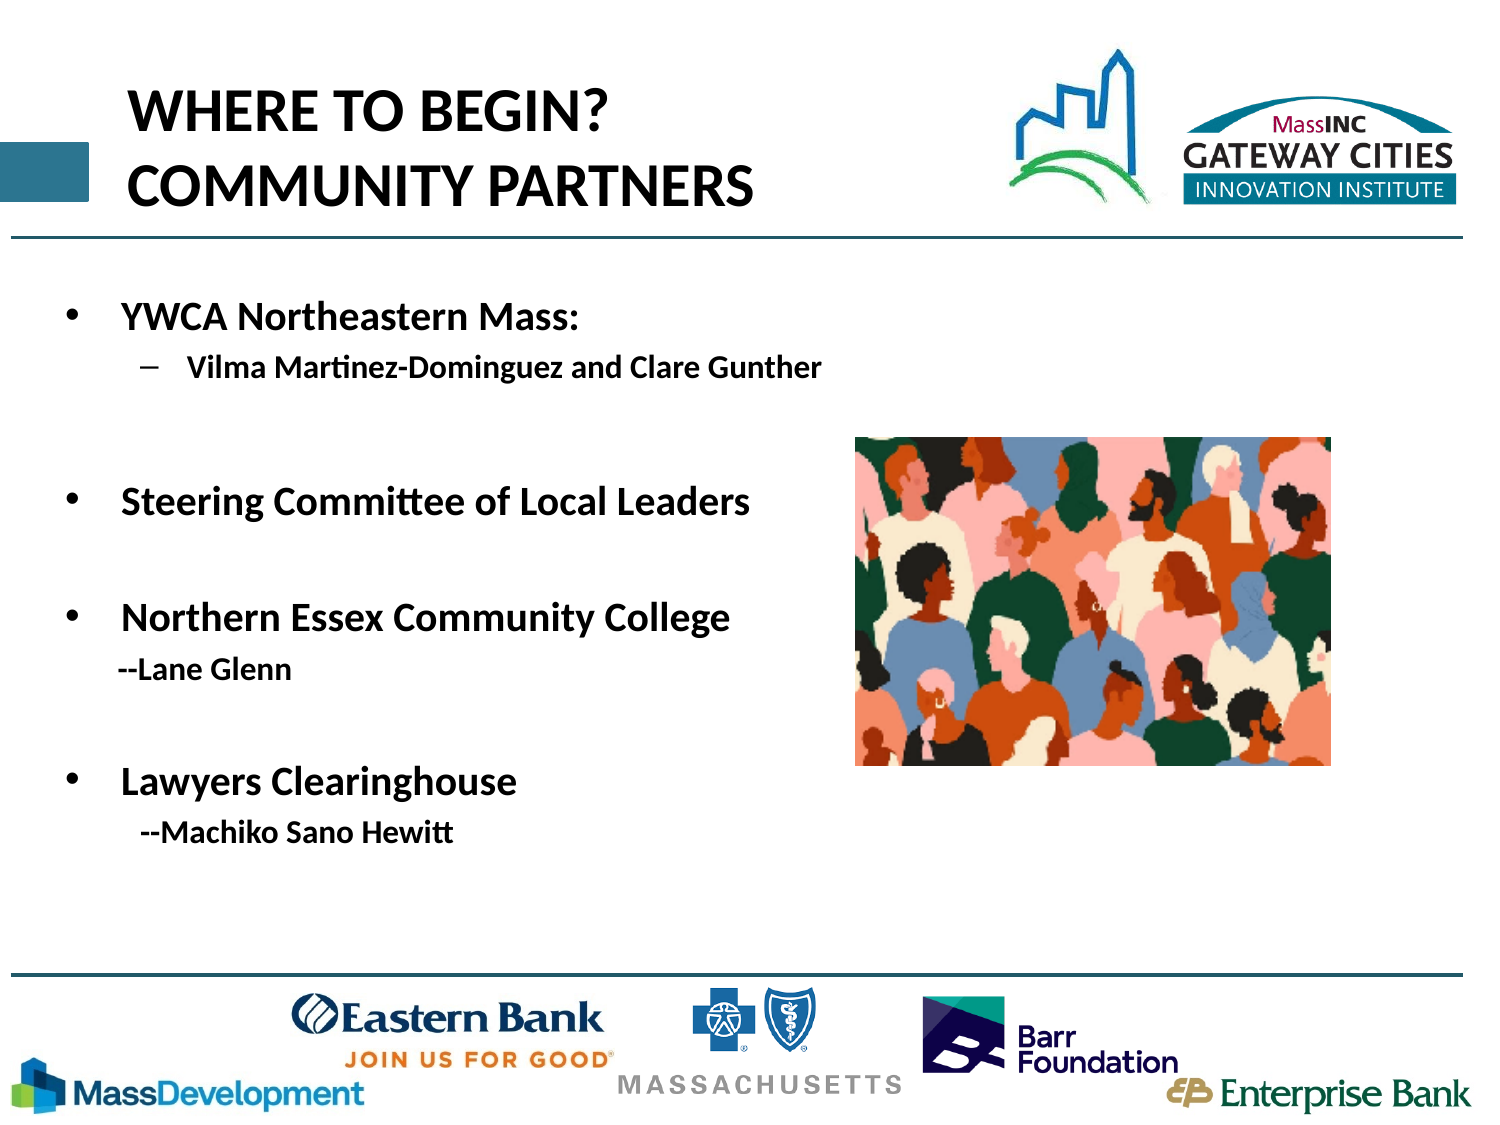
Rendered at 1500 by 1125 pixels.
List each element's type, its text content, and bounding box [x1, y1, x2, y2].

picture [855, 437, 1331, 766]
picture [10, 993, 615, 1125]
list YWCA Northeastern Mass: Vilma Martinez-Dominguez and Clare Gunther Steering Committee of Local Leaders Northern Essex Community College --Lane Glenn Lawyers Clearinghouse --Machiko Sano Hewitt [50, 281, 1400, 950]
picture [977, 27, 1490, 246]
title WHERE TO BEGIN? COMMUNITY PARTNERS [112, 181, 1117, 257]
picture [618, 974, 1500, 1125]
